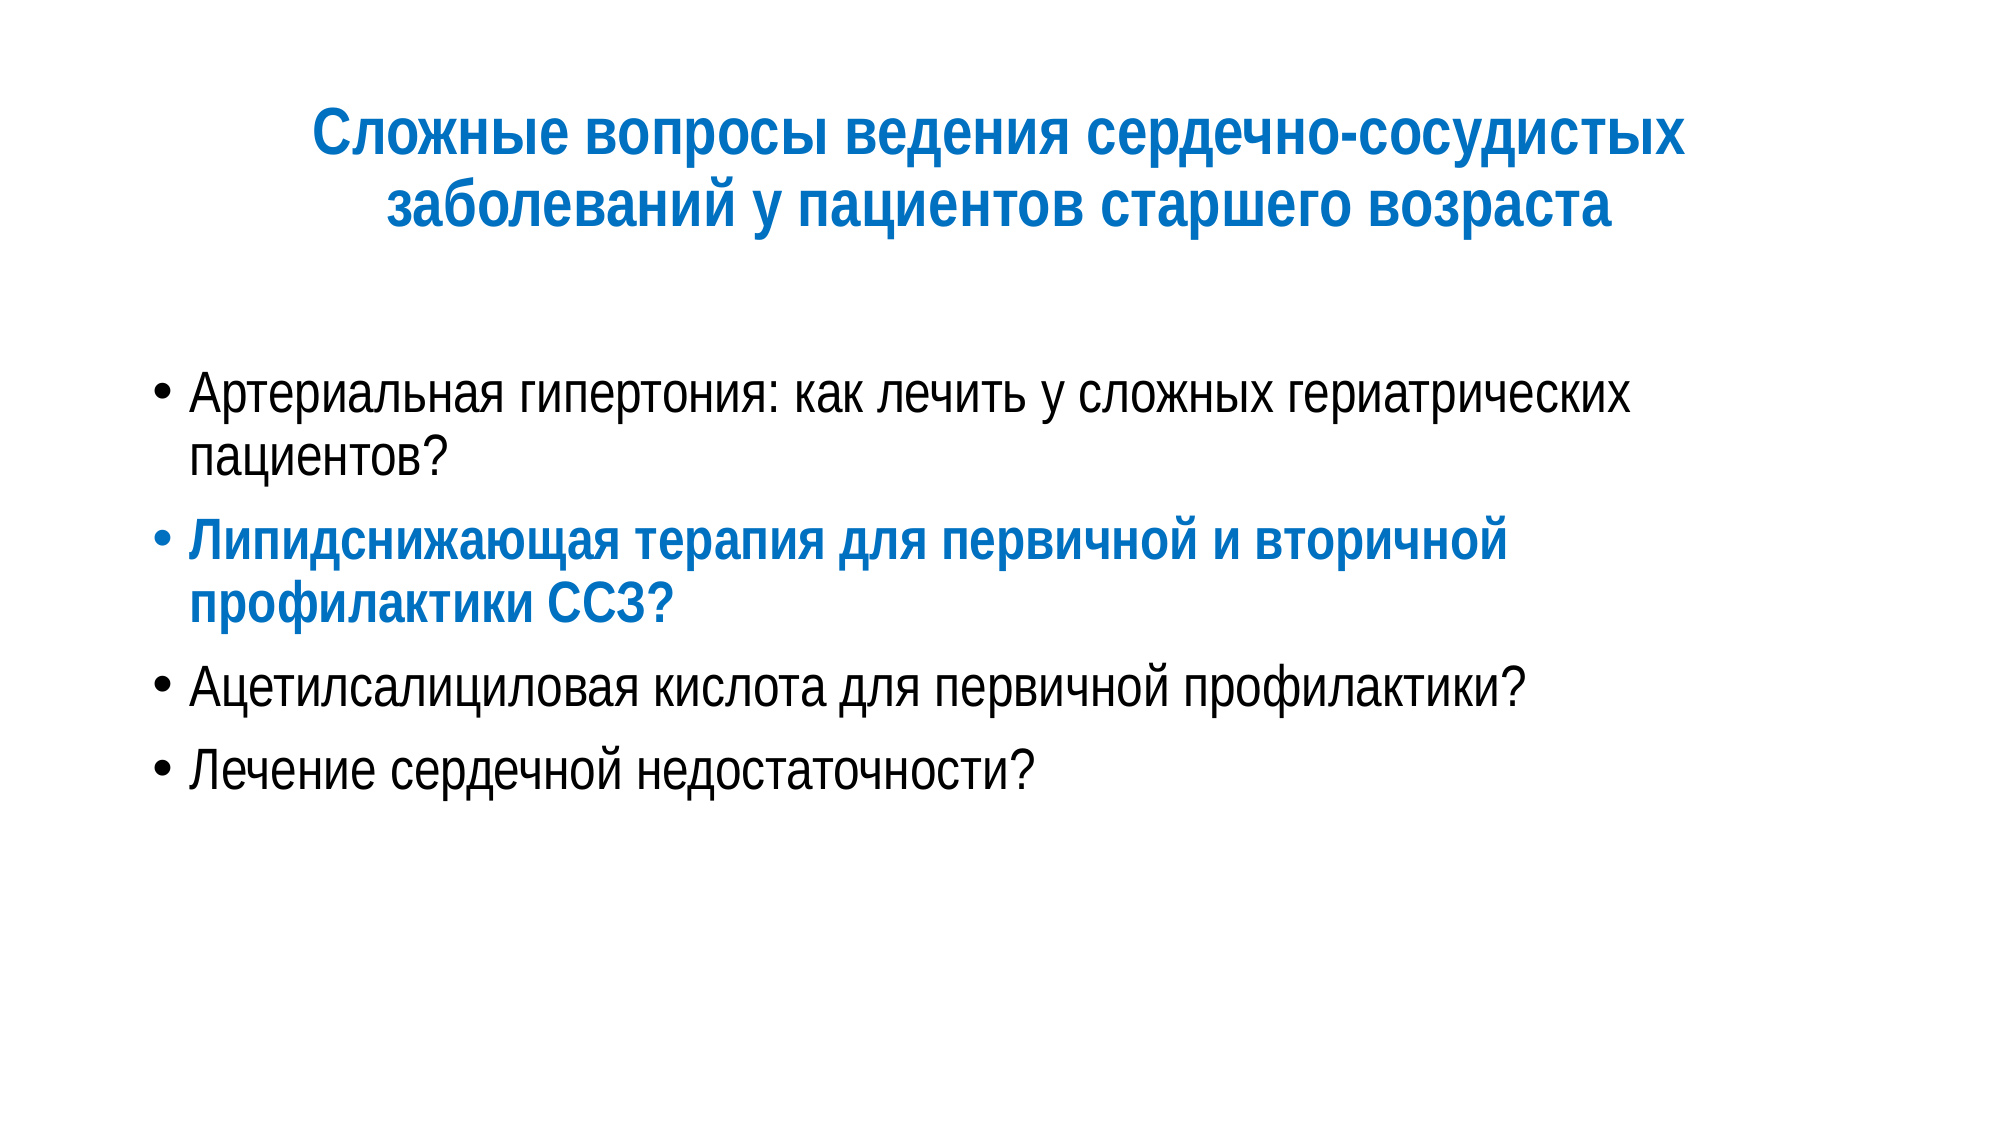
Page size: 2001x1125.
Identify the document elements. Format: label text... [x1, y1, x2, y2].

title Сложные вопросы ведения сердечно-сосудистых заболеваний у пациентов старшего возраста [137, 59, 1863, 278]
list Артериальная гипертония: как лечить у сложных гериатрических пациентов? Липидснижающая терапия для первичной и вторичной профилактики ССЗ? Ацетилсалициловая кислота для первичной профилактики? Лечение сердечной недостаточности? [137, 354, 1863, 1069]
